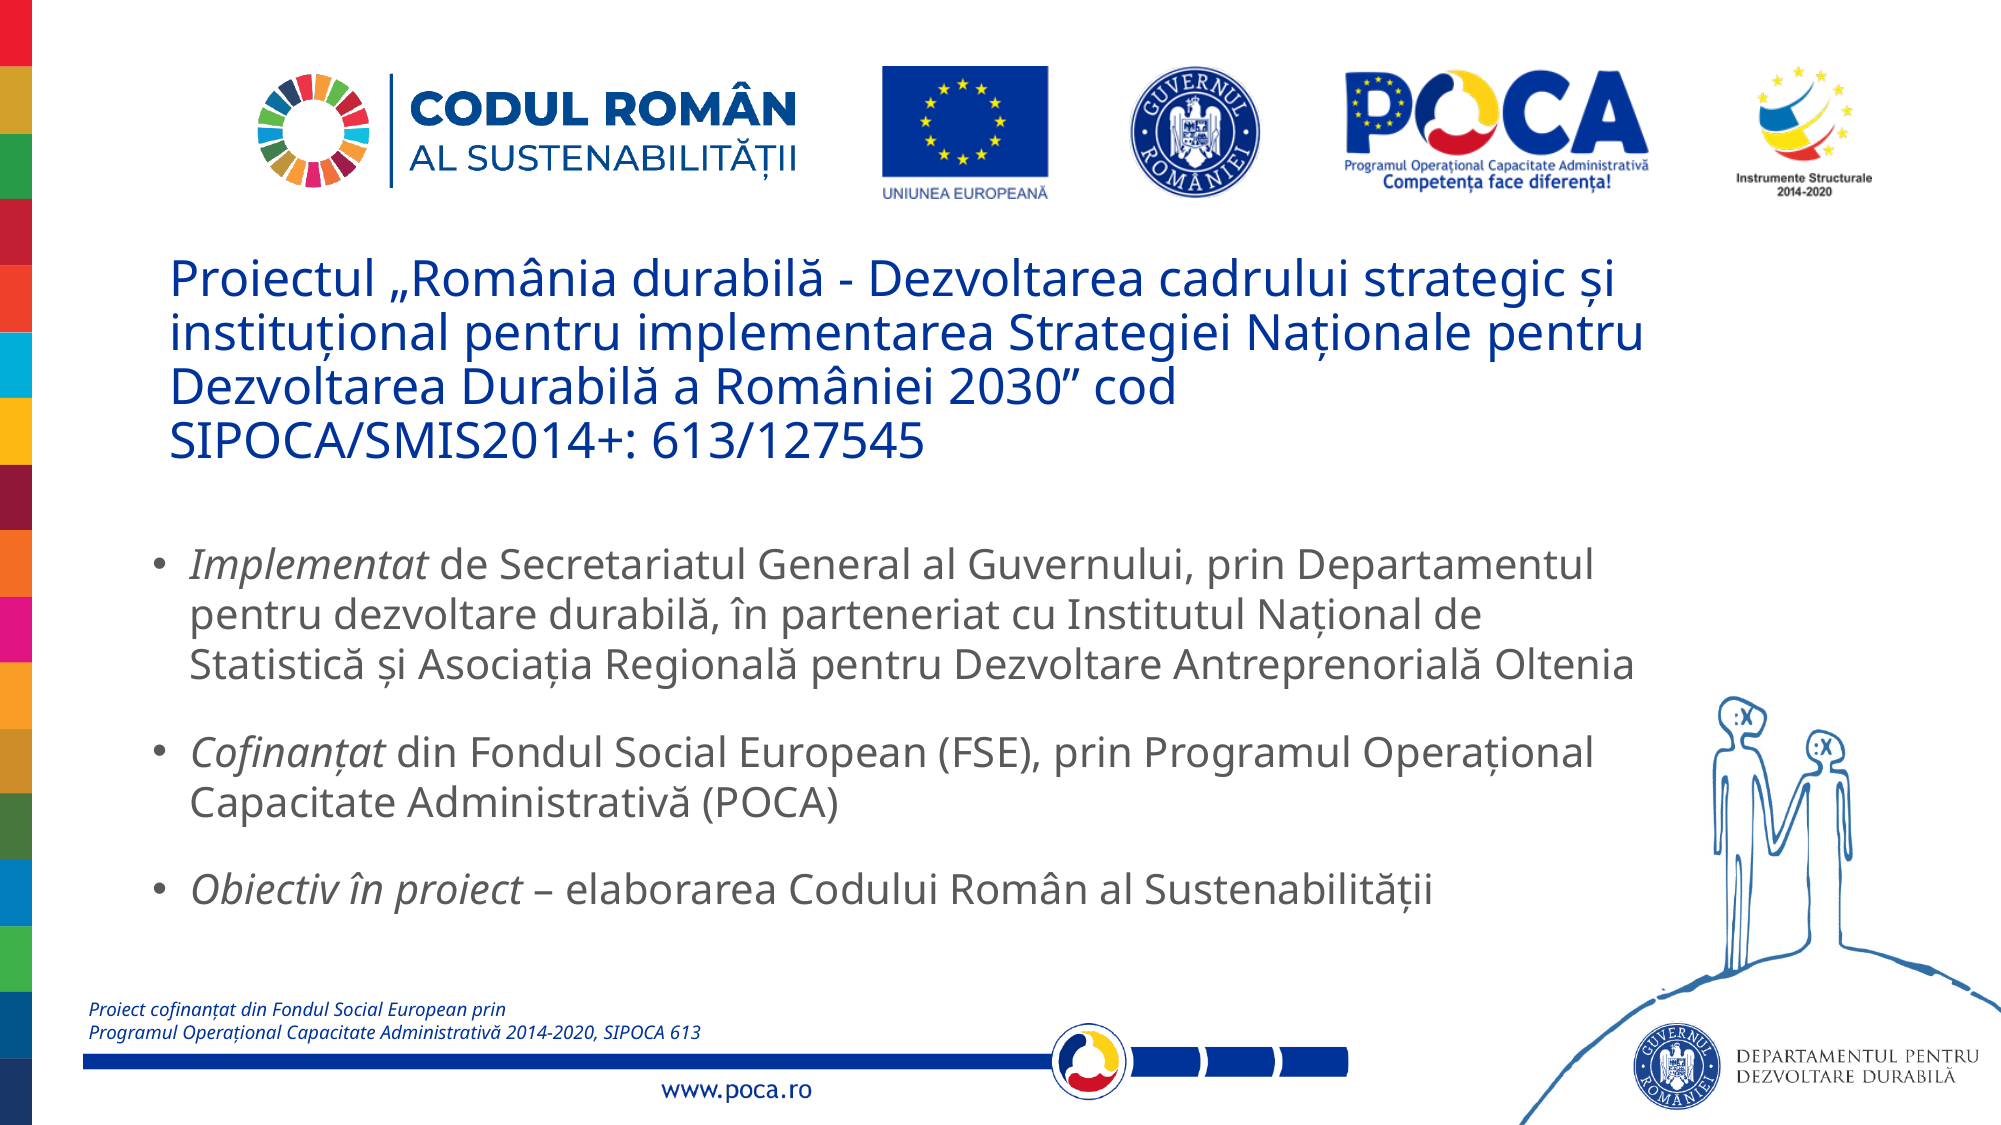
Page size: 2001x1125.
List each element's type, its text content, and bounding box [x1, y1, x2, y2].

text_box Proiectul „România durabilă - Dezvoltarea cadrului strategic și instituțional pentru implementarea Strategiei Naționale pentru Dezvoltarea Durabilă a României 2030” cod SIPOCA/SMIS2014+: 613/127545 [154, 232, 1670, 490]
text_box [82, 614, 2000, 1125]
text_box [248, 64, 1875, 199]
text_box Implementat de Secretariatul General al Guvernului, prin Departamentul pentru dezvoltare durabilă, în parteneriat cu Institutul Național de Statistică și Asociația Regională pentru Dezvoltare Antreprenorială Oltenia Cofinanțat din Fondul Social European (FSE), prin Programul Operațional Capacitate Administrativă (POCA) Obiectiv în proiect – elaborarea Codului Român al Sustenabilității [137, 530, 1654, 614]
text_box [0, 0, 32, 1125]
